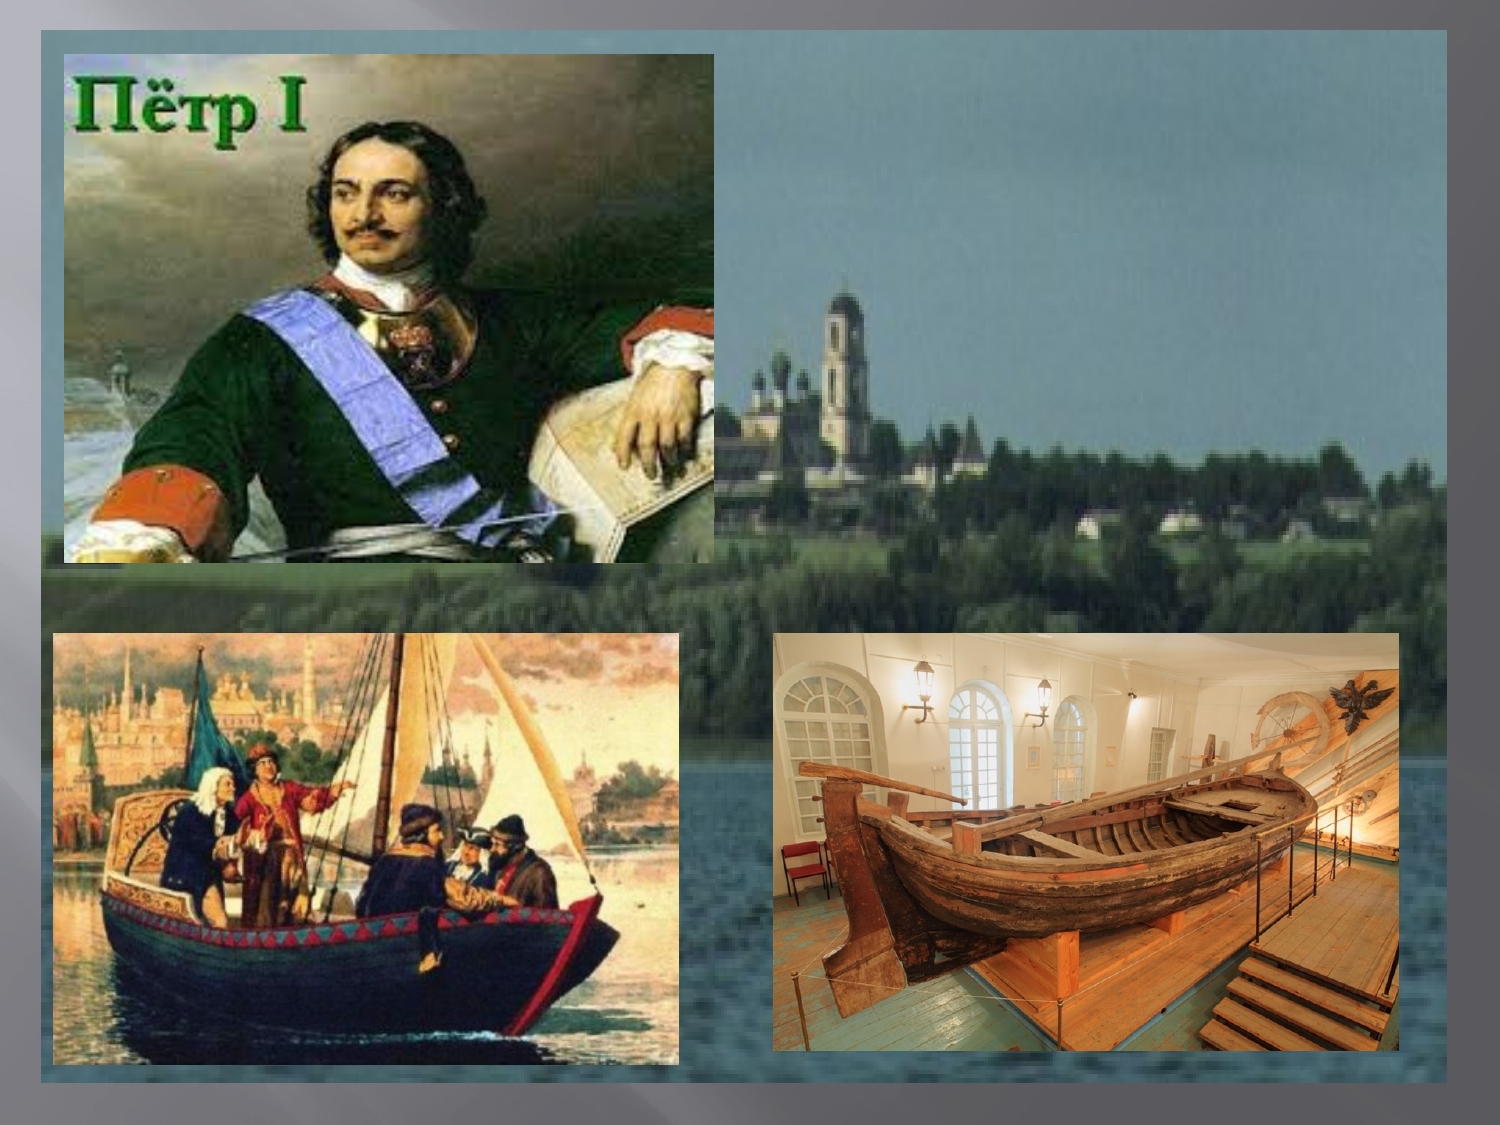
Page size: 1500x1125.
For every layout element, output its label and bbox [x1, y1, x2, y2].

picture [41, 30, 1448, 1083]
